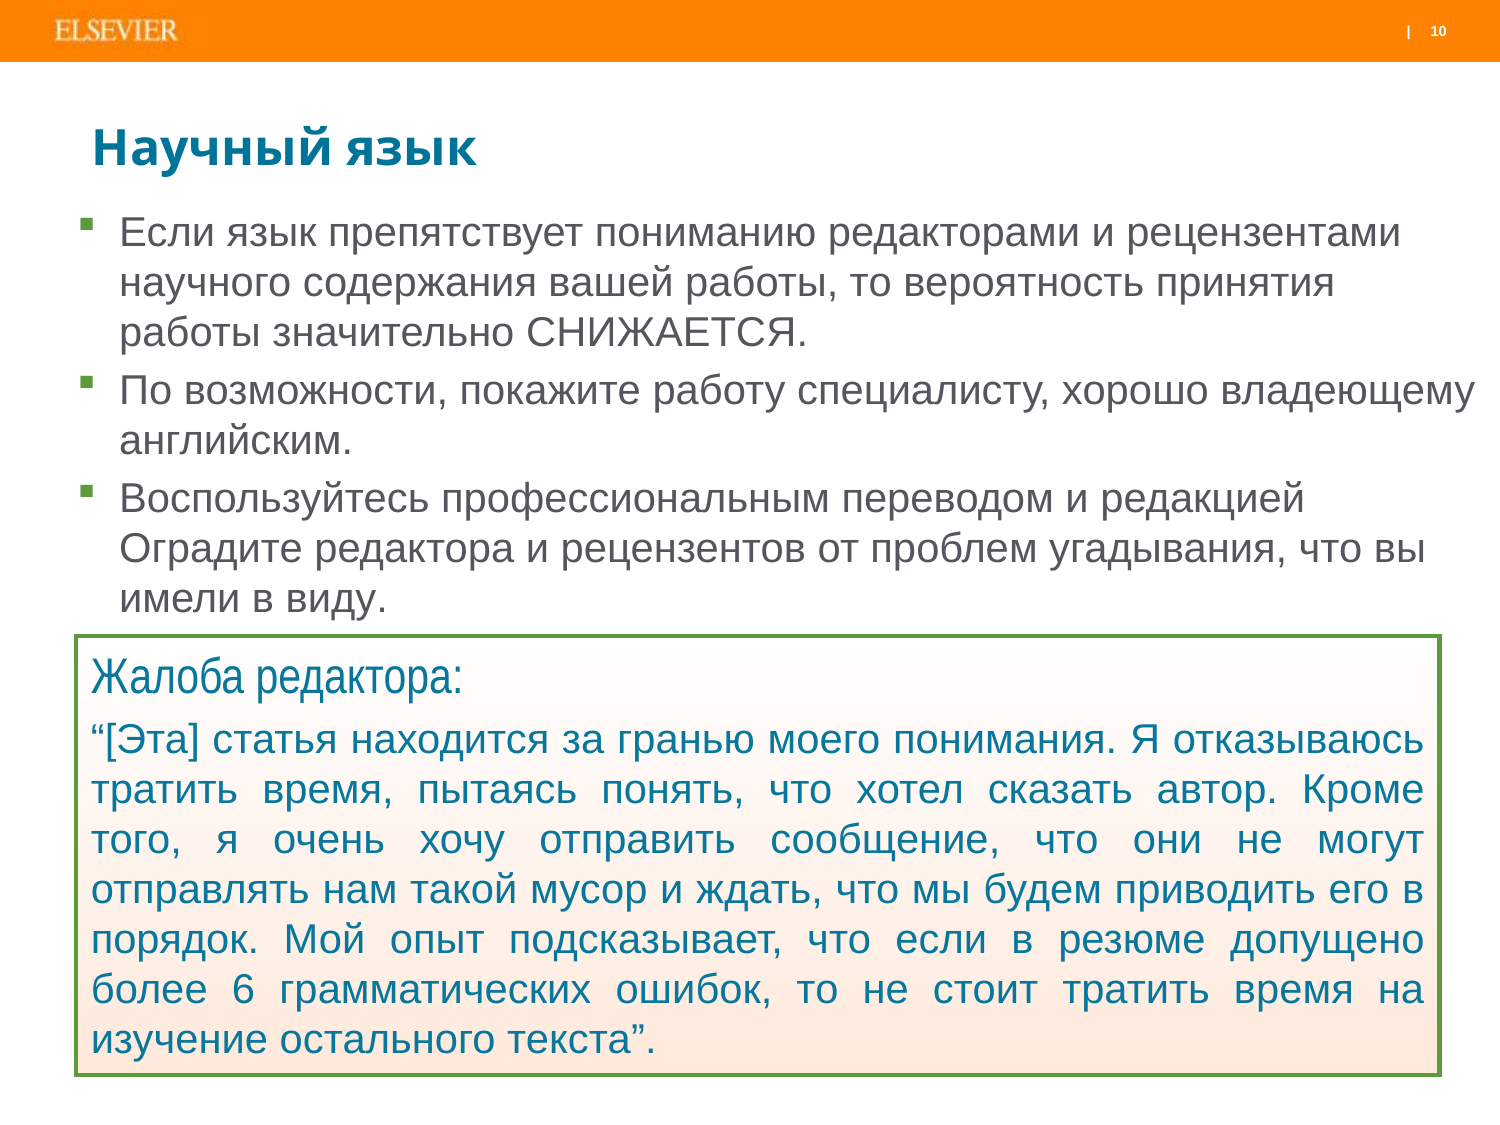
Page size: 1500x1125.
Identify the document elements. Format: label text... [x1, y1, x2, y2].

text_box Жалоба редактора: “[Эта] статья находится за гранью моего понимания. Я отказываюсь тратить время, пытаясь понять, что хотел сказать автор. Кроме того, я очень хочу отправить сообщение, что они не могут отправлять нам такой мусор и ждать, что мы будем приводить его в порядок. Мой опыт подсказывает, что если в резюме допущено более 6 грамматических ошибок, то не стоит тратить время на изучение остального текста”. [76, 636, 1440, 1075]
picture [0, 0, 1500, 62]
title Научный язык [76, 111, 1429, 180]
list Если язык препятствует пониманию редакторами и рецензентами научного содержания вашей работы, то вероятность принятия работы значительно СНИЖАЕТСЯ. По возможности, покажите работу специалисту, хорошо владеющему английским. Воспользуйтесь профессиональным переводом и редакцией Оградите редактора и рецензентов от проблем угадывания, что вы имели в виду. [47, 196, 1500, 972]
